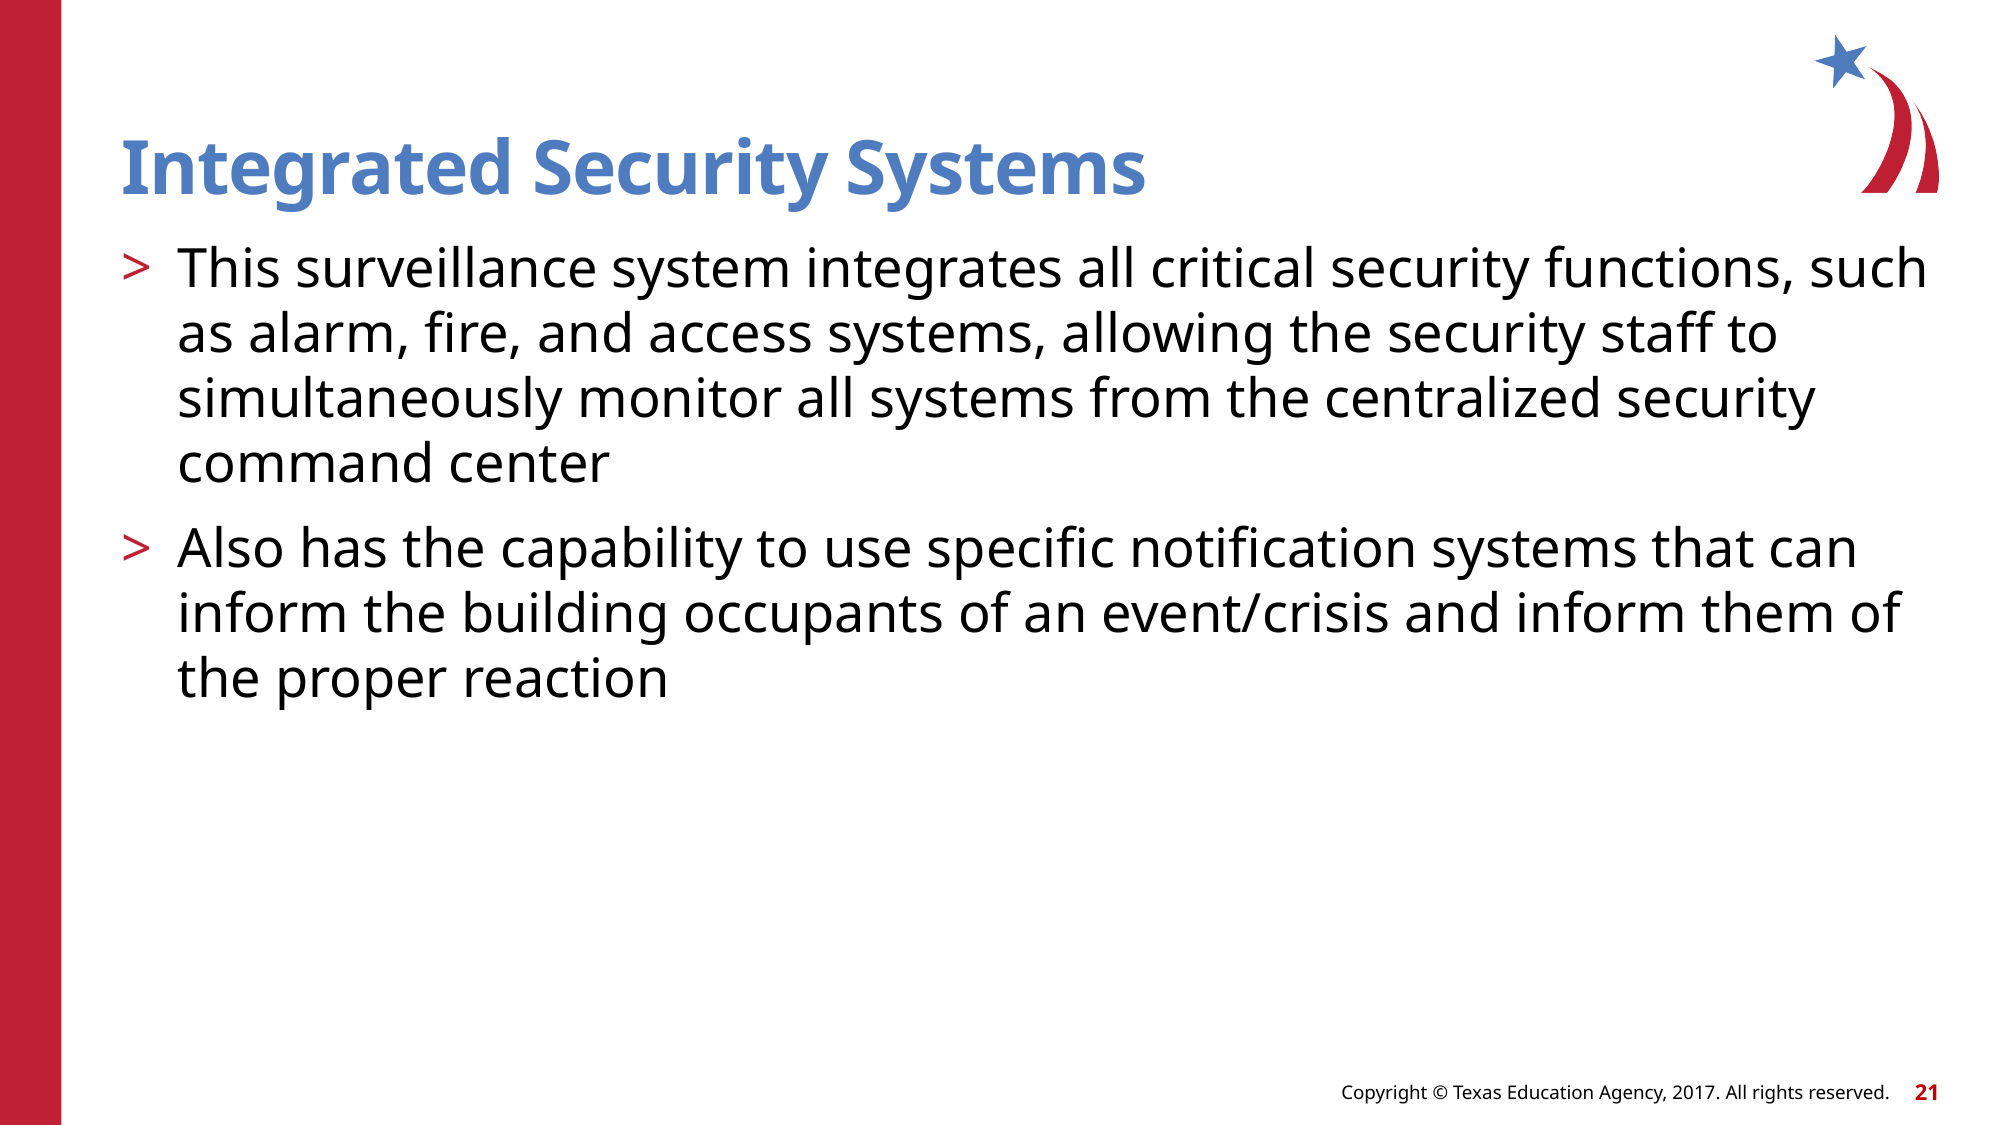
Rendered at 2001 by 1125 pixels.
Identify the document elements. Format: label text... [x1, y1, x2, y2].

list This surveillance system integrates all critical security functions, such as alarm, fire, and access systems, allowing the security staff to simultaneously monitor all systems from the centralized security command center Also has the capability to use specific notification systems that can inform the building occupants of an event/crisis and inform them of the proper reaction [121, 233, 1936, 1010]
title Integrated Security Systems [121, 66, 1772, 211]
picture [1814, 34, 1939, 193]
